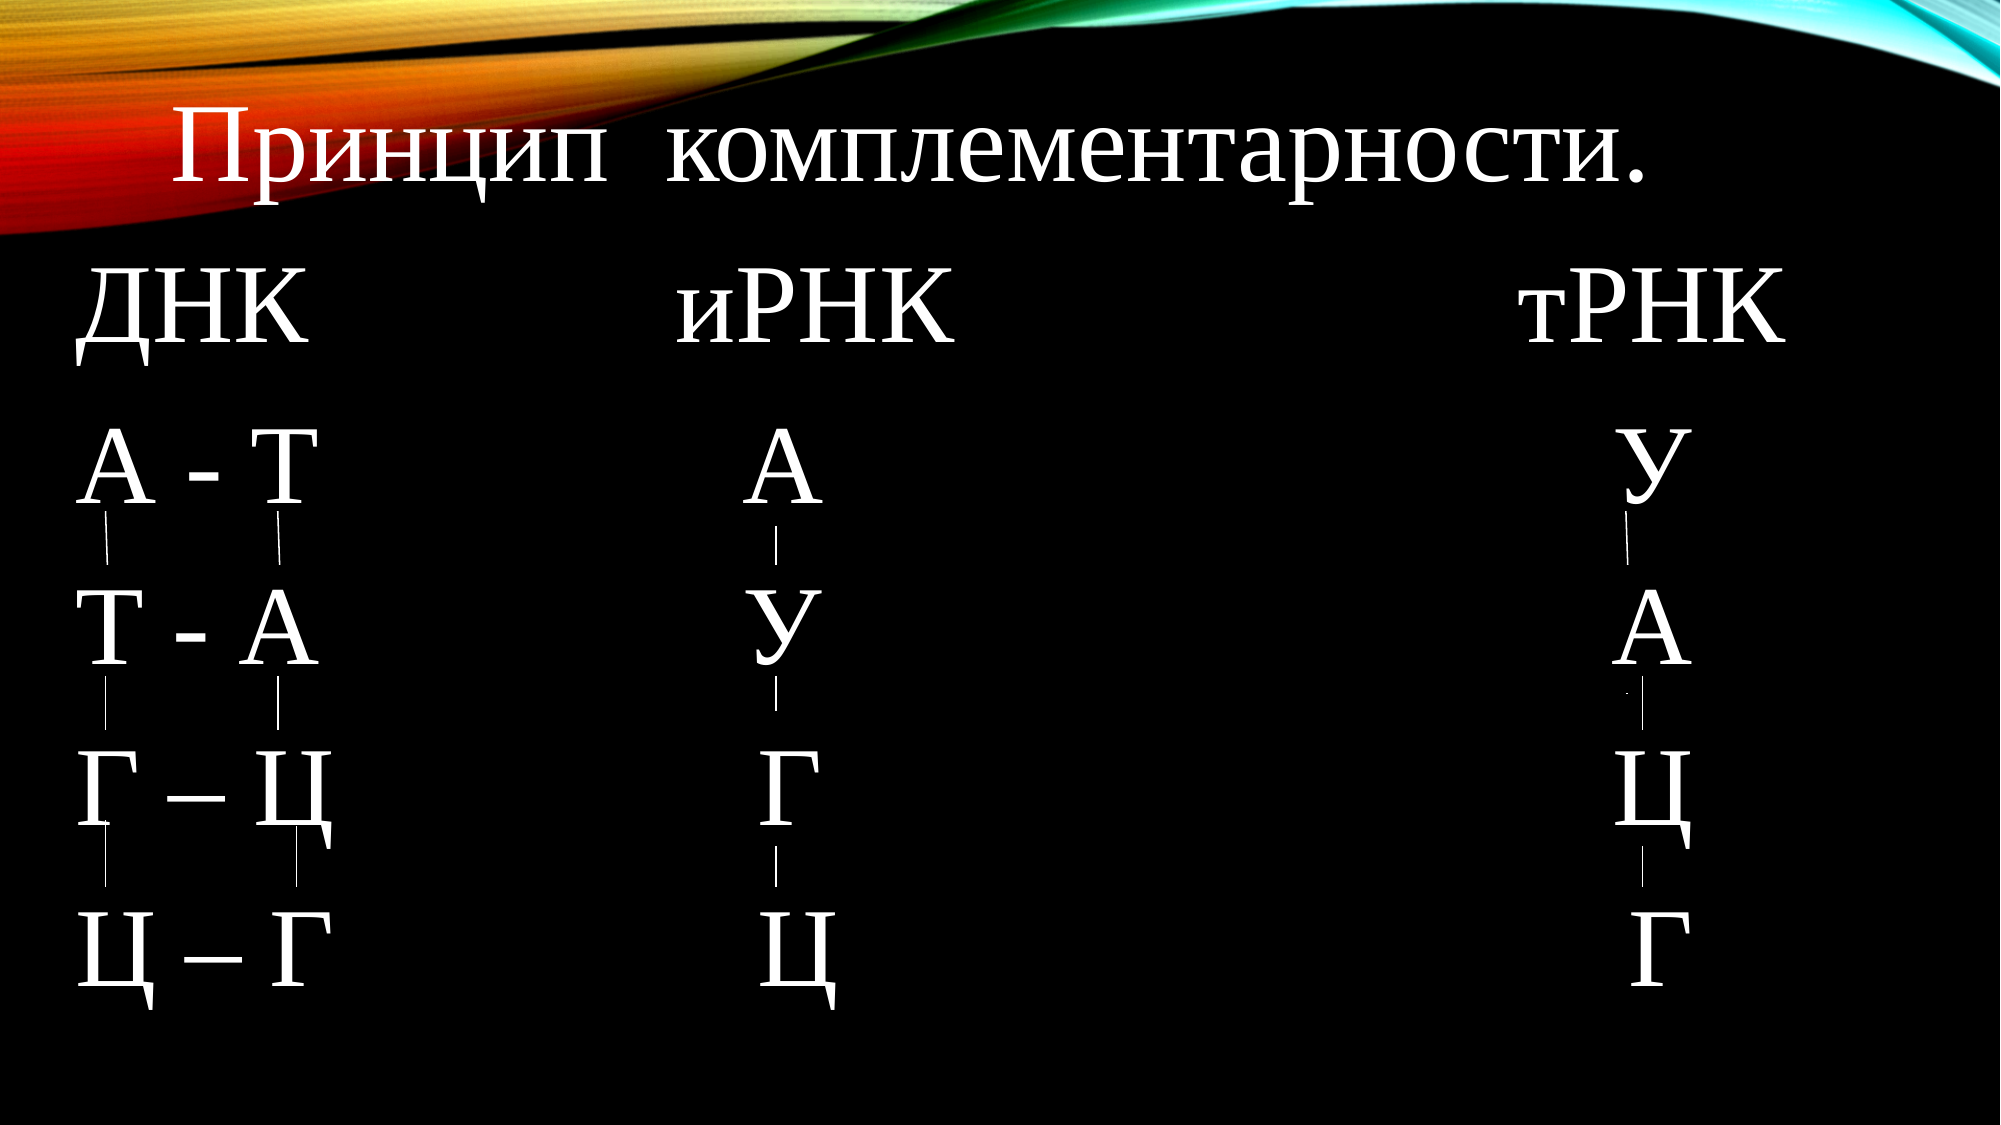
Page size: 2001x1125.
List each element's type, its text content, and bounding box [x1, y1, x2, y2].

picture [0, 0, 2000, 237]
text_box Принцип комплементарности. ДНК иРНК тРНК А - Т А У Т - А У А Г – Ц Г Ц Ц – Г Ц Г [61, 51, 1891, 1017]
